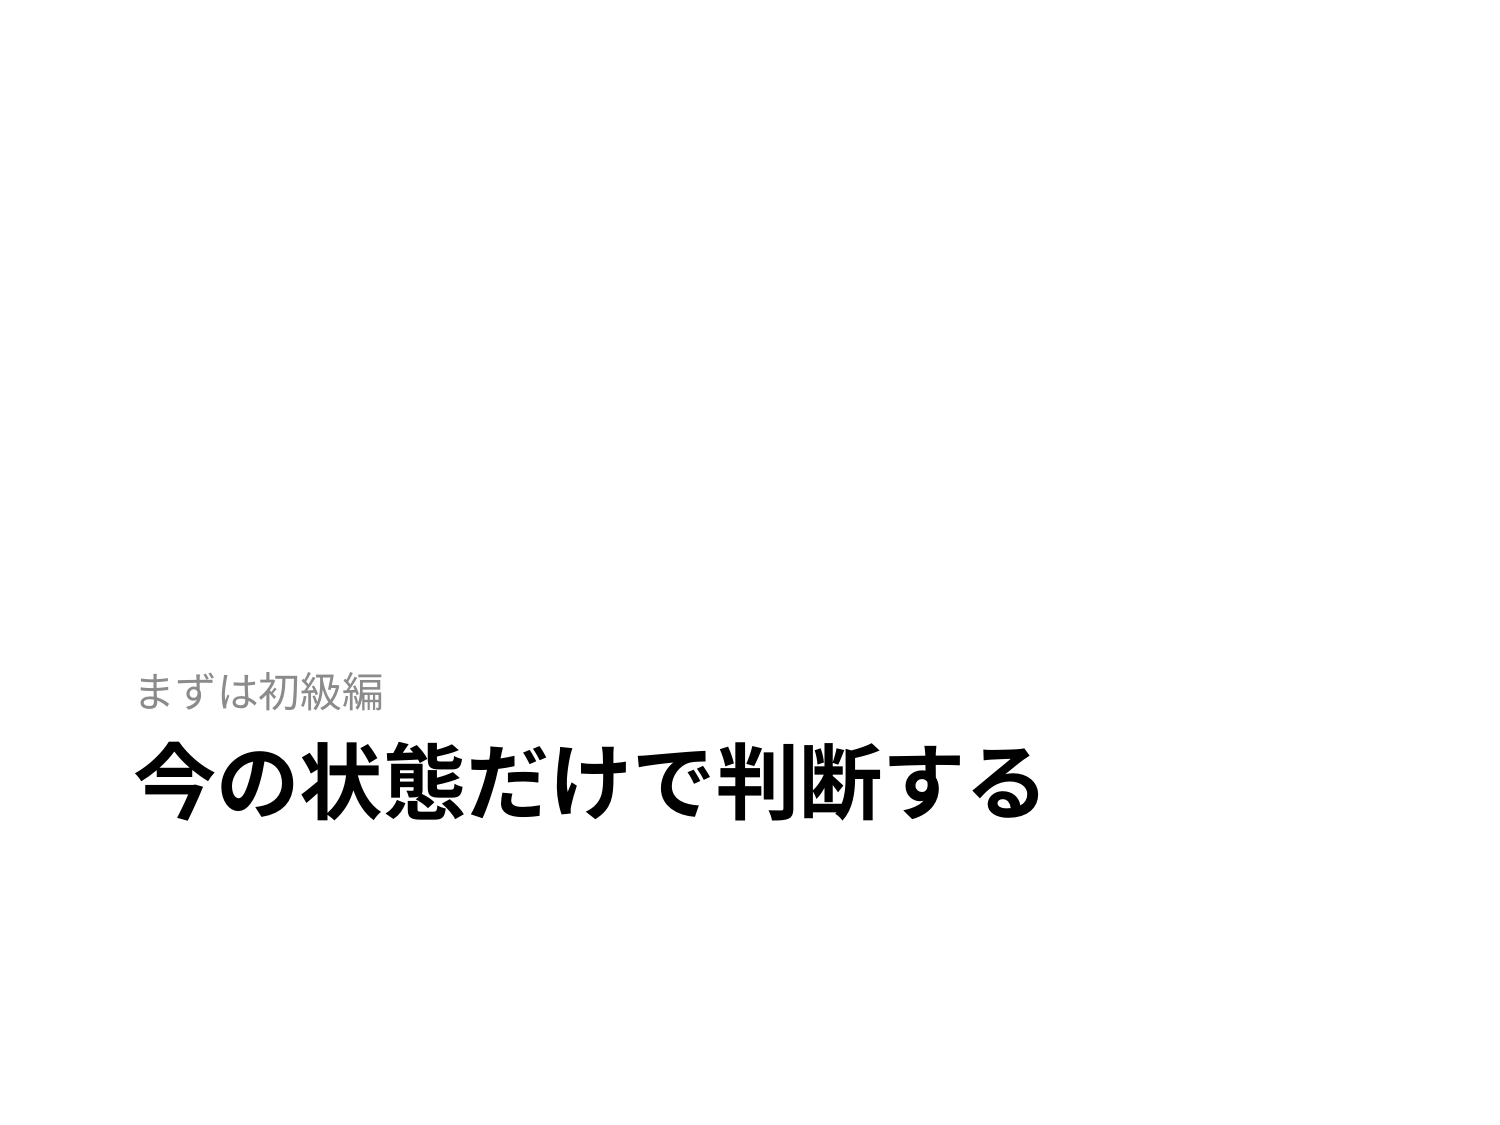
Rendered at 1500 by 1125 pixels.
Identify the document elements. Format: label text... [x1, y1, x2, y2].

list まずは初級編 [118, 476, 1394, 723]
title 今の状態だけで判断する [118, 723, 1394, 947]
